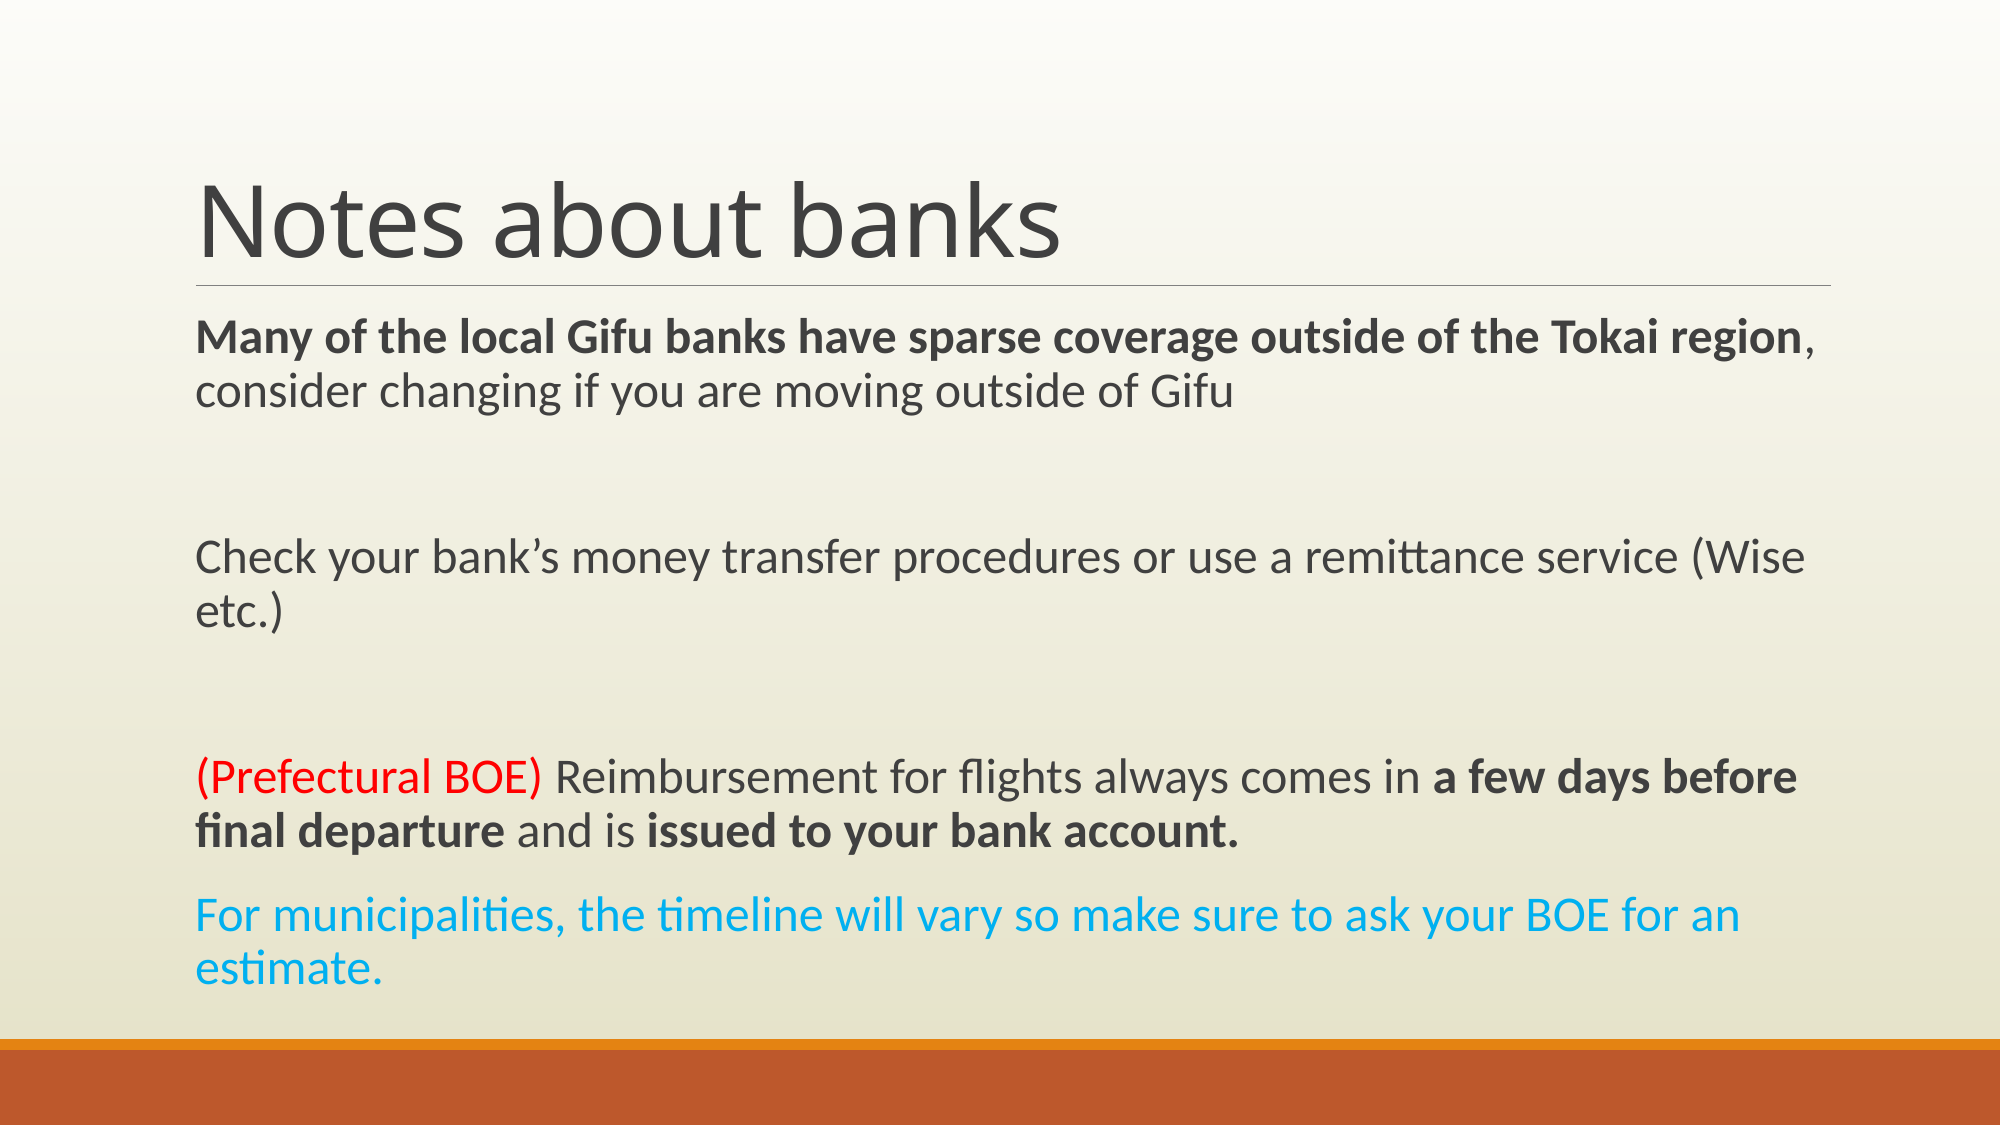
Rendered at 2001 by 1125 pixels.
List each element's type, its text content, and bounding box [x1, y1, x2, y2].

title Notes about banks [180, 47, 1830, 285]
list Many of the local Gifu banks have sparse coverage outside of the Tokai region, consider changing if you are moving outside of Gifu Check your bank’s money transfer procedures or use a remittance service (Wise etc.) (Prefectural BOE) Reimbursement for flights always comes in a few days before final departure and is issued to your bank account. For municipalities, the timeline will vary so make sure to ask your BOE for an estimate. [180, 302, 1830, 963]
